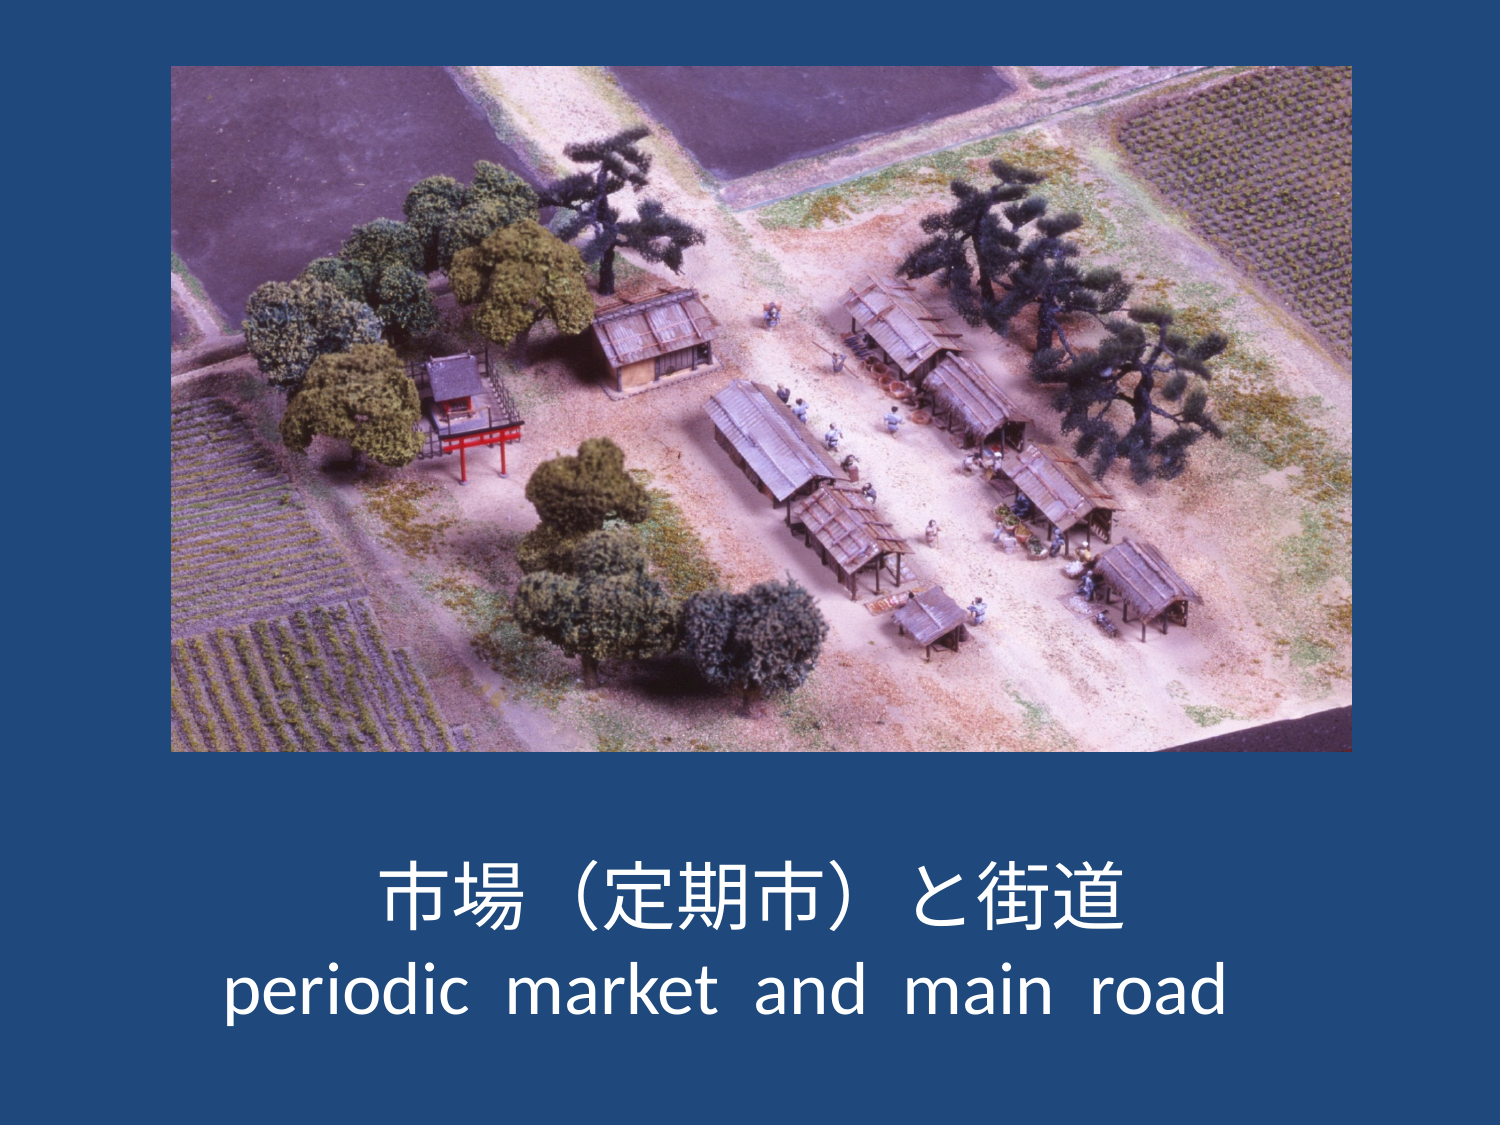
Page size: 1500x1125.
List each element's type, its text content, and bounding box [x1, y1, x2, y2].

title 市場（定期市）と街道 periodic market and main road [76, 798, 1428, 1081]
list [170, 66, 1352, 752]
